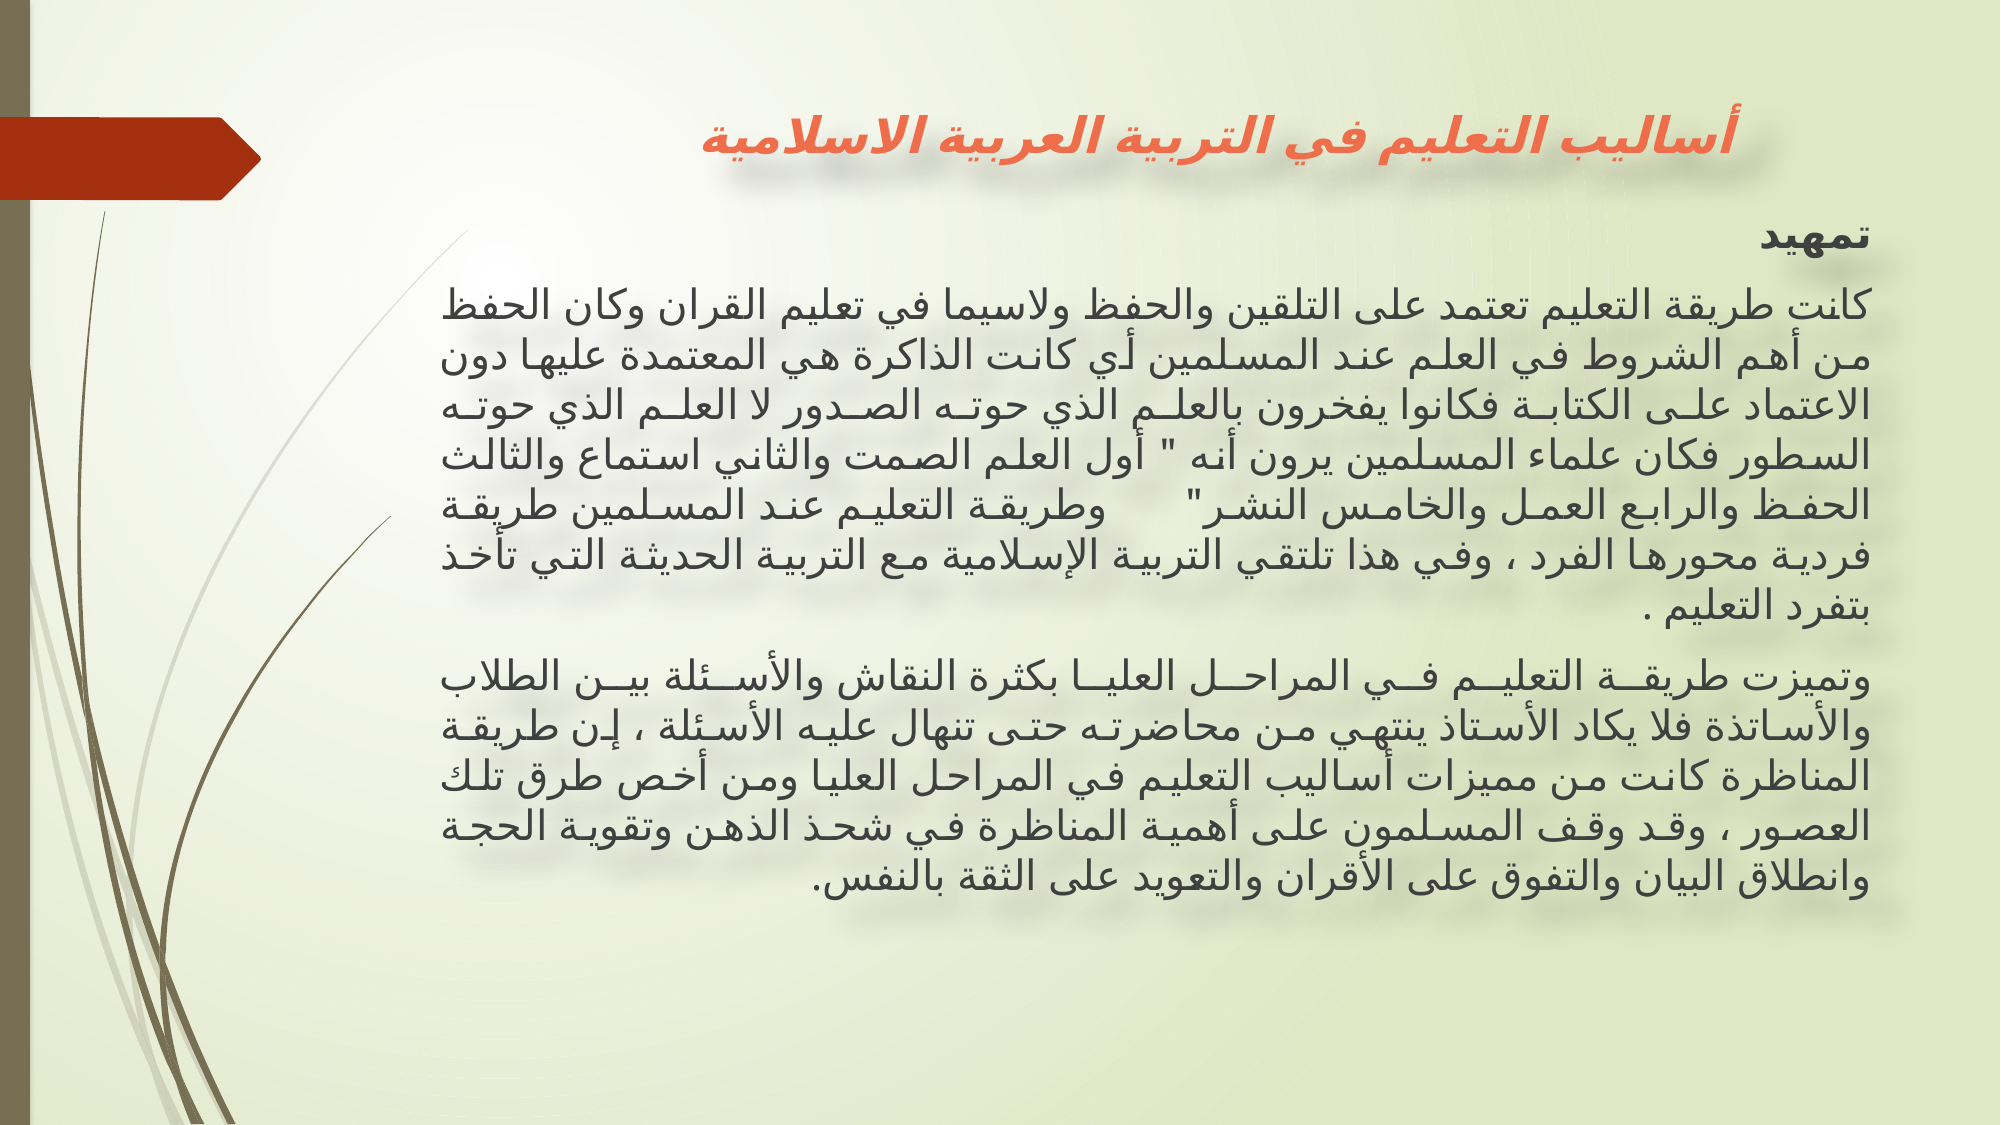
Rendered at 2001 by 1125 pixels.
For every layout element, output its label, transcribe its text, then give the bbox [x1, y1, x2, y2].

list تمهيد كانت طريقة التعليم تعتمد على التلقين والحفظ ولاسيما في تعليم القران وكان الحفظ من أهم الشروط في العلم عند المسلمين أي كانت الذاكرة هي المعتمدة عليها دون الاعتماد على الكتابة فكانوا يفخرون بالعلم الذي حوته الصدور لا العلم الذي حوته السطور فكان علماء المسلمين يرون أنه " أول العلم الصمت والثاني استماع والثالث الحفظ والرابع العمل والخامس النشر" وطريقة التعليم عند المسلمين طريقة فردية محورها الفرد ، وفي هذا تلتقي التربية الإسلامية مع التربية الحديثة التي تأخذ بتفرد التعليم . وتميزت طريقة التعليم في المراحل العليا بكثرة النقاش والأسئلة بين الطلاب والأساتذة فلا يكاد الأستاذ ينتهي من محاضرته حتى تنهال عليه الأسئلة ، إن طريقة المناظرة كانت من مميزات أساليب التعليم في المراحل العليا ومن أخص طرق تلك العصور ، وقد وقف المسلمون على أهمية المناظرة في شحذ الذهن وتقوية الحجة وانطلاق البيان والتفوق على الأقران والتعويد على الثقة بالنفس. [424, 199, 1888, 1030]
title أساليب التعليم في التربية العربية الاسلامية [485, 95, 1948, 220]
